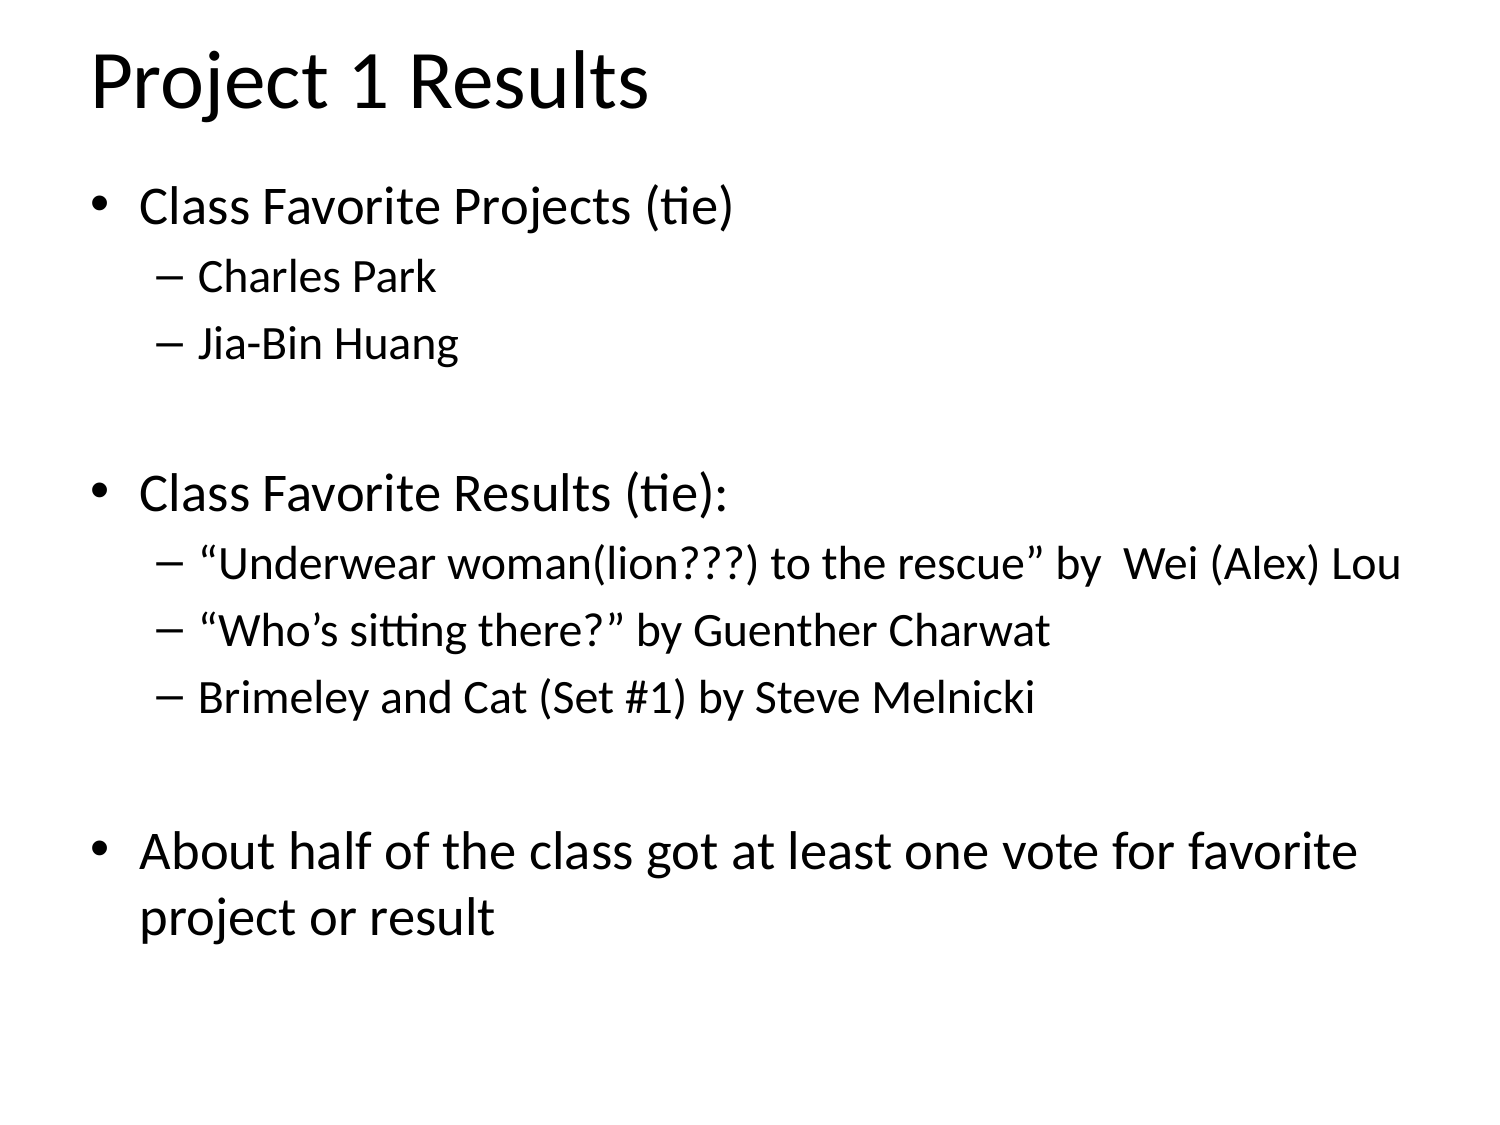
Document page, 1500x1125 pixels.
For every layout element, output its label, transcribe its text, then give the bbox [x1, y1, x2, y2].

list Class Favorite Projects (tie) Charles Park Jia-Bin Huang Class Favorite Results (tie): “Underwear woman(lion???) to the rescue” by Wei (Alex) Lou “Who’s sitting there?” by Guenther Charwat Brimeley and Cat (Set #1) by Steve Melnicki About half of the class got at least one vote for favorite project or result [74, 162, 1426, 1006]
title Project 1 Results [74, 0, 1426, 151]
